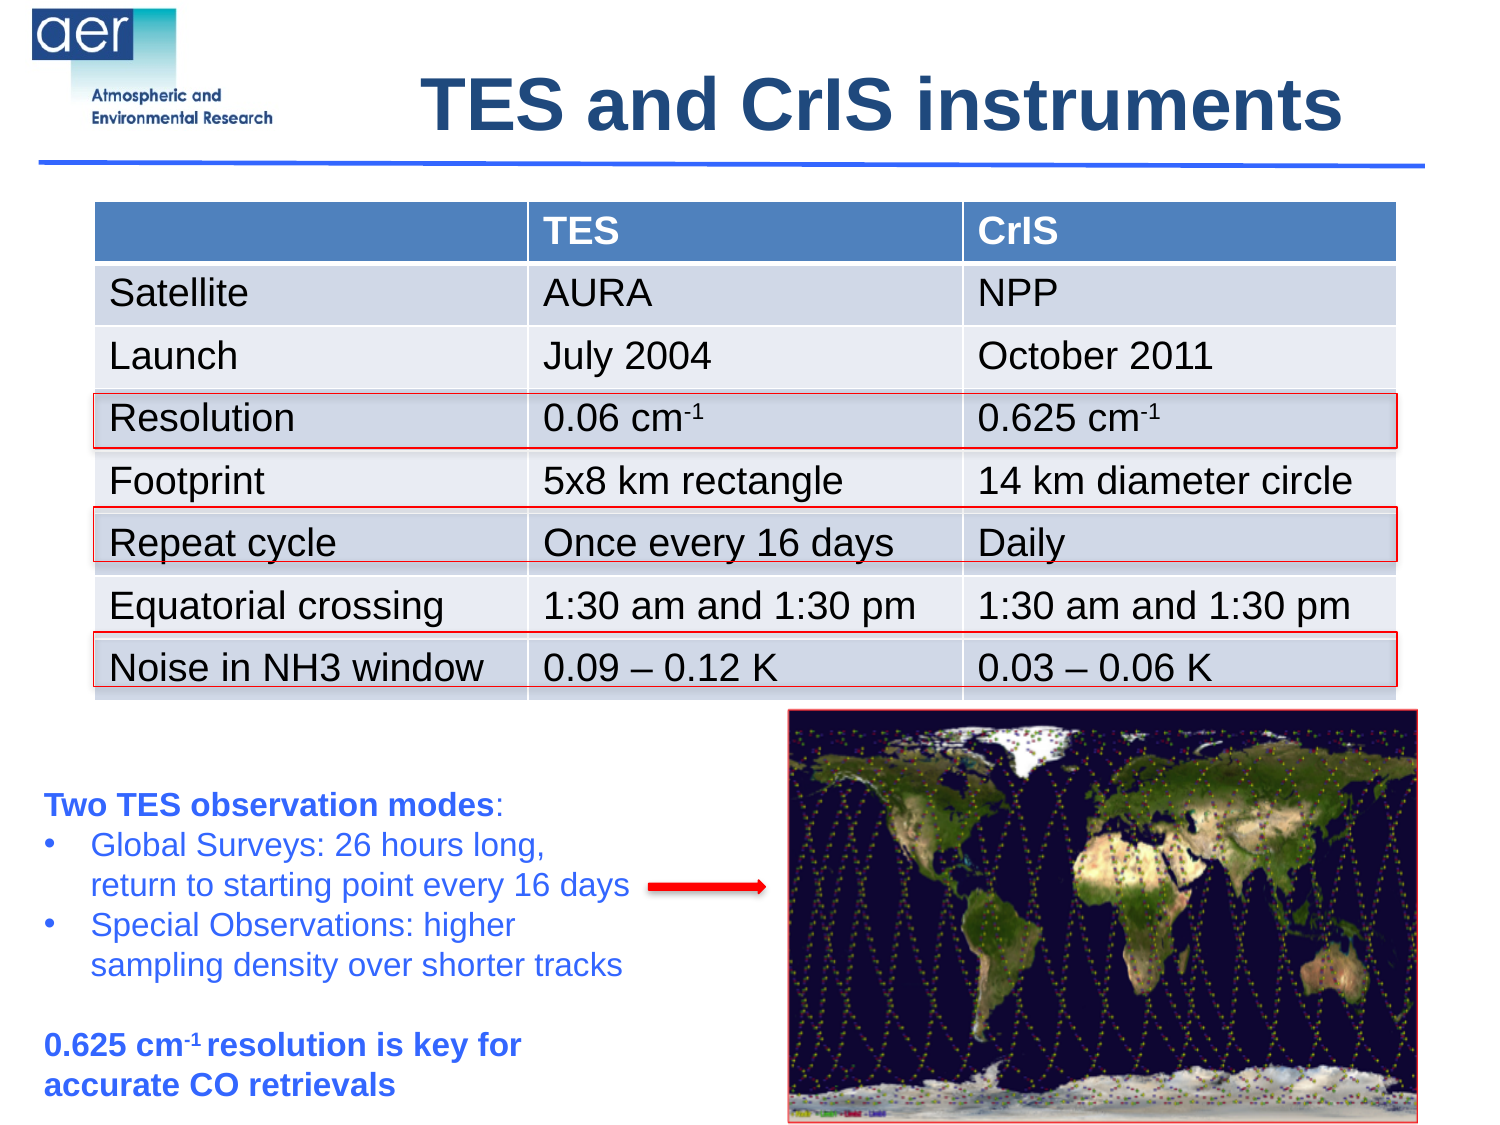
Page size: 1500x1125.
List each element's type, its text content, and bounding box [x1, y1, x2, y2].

table_header [95, 202, 527, 261]
table_cell Satellite [95, 266, 527, 325]
table_cell 1:30 am and 1:30 pm [529, 577, 962, 630]
title TES and CrIS instruments [265, 0, 1500, 201]
table_cell 0.09 – 0.12 K [529, 694, 962, 700]
table_cell July 2004 [529, 327, 962, 388]
table_cell October 2011 [964, 327, 1396, 388]
table_cell 14 km diameter circle [964, 457, 1396, 506]
table_cell Repeat cycle [95, 570, 527, 575]
table_cell 5x8 km rectangle [529, 458, 962, 505]
table_cell Once every 16 days [529, 571, 962, 575]
table_cell Footprint [95, 457, 527, 505]
picture [25, 0, 265, 131]
text_box [647, 879, 767, 895]
table_cell 1:30 am and 1:30 pm [964, 577, 1396, 631]
table_cell Daily [964, 570, 1396, 575]
table_header CrIS [964, 202, 1396, 261]
table_cell Noise in NH3 window [95, 694, 527, 700]
table_cell 0.03 – 0.06 K [964, 693, 1396, 700]
table_header TES [529, 202, 962, 261]
picture [786, 707, 1418, 1125]
text_box [93, 506, 1398, 562]
text_box Two TES observation modes: Global Surveys: 26 hours long, return to starting point every 16 days Special Observations: higher sampling density over shorter tracks 0.625 cm-1 resolution is key for accurate CO retrievals [28, 775, 649, 1111]
table_cell AURA [529, 266, 962, 325]
table_cell Launch [95, 327, 527, 388]
table_cell Equatorial crossing [95, 577, 527, 630]
text_box [93, 393, 1398, 449]
table_cell NPP [964, 266, 1396, 325]
text_box [93, 631, 1398, 687]
